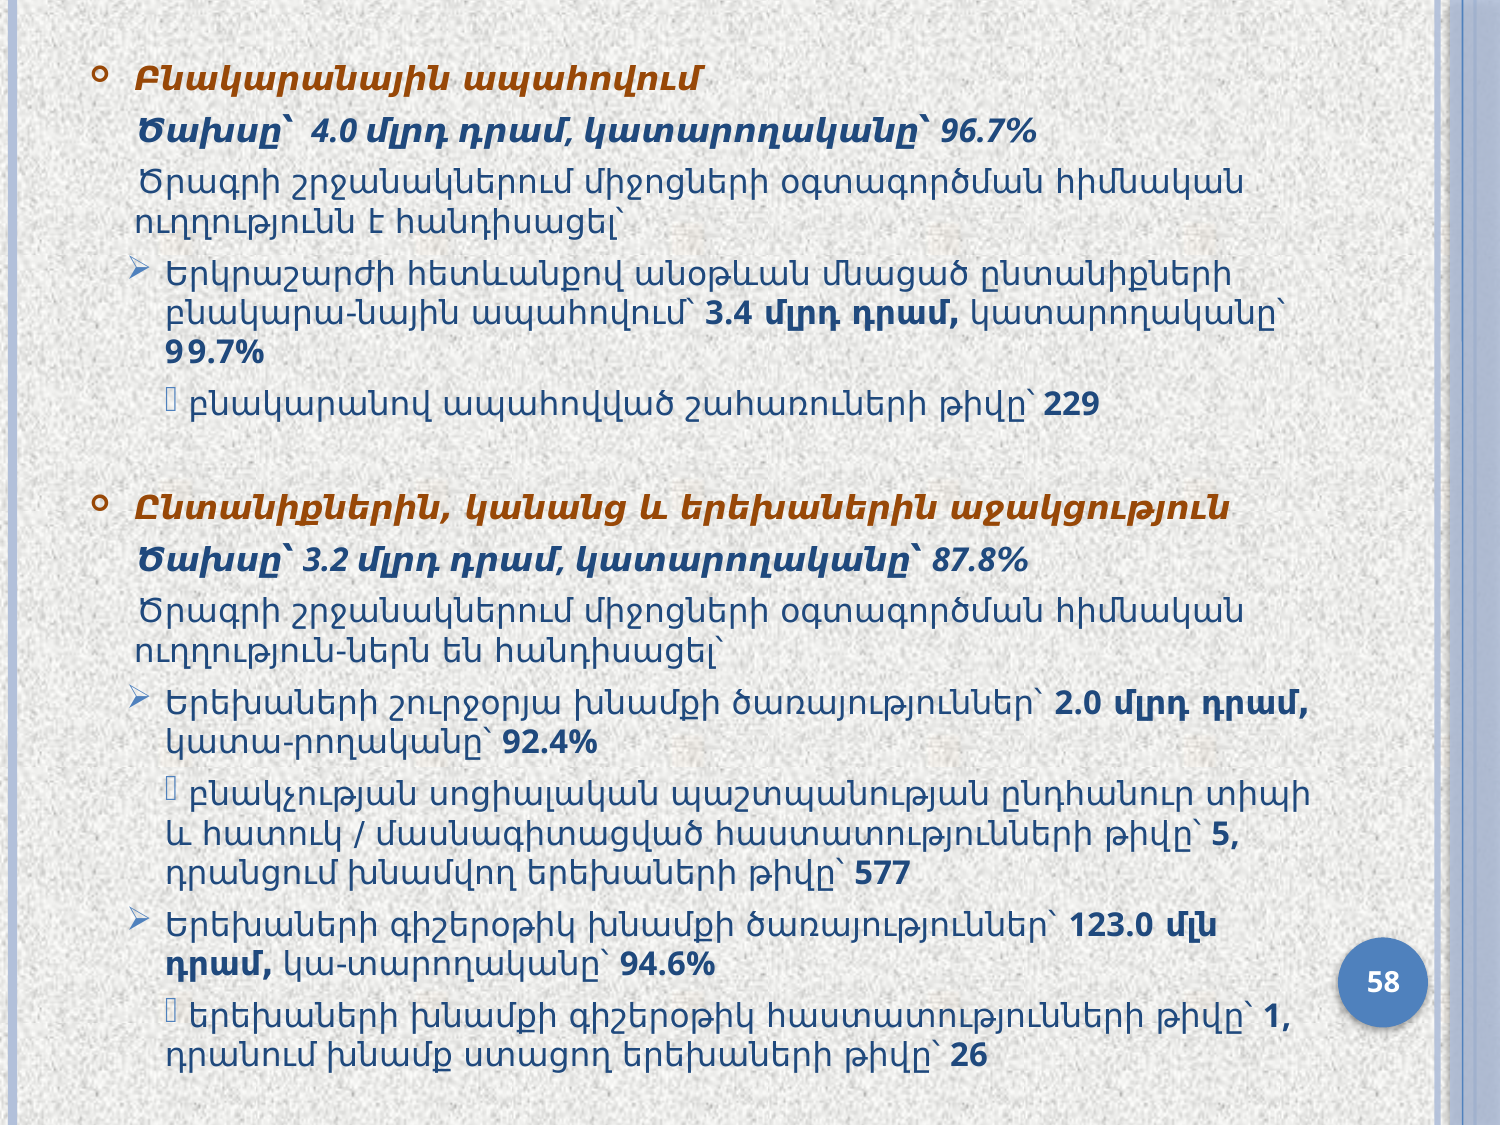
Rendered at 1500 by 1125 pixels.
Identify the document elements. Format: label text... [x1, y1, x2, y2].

picture [1441, 0, 1449, 1125]
slide_number 58 [1333, 940, 1434, 1027]
picture [18, 0, 1434, 1125]
list Բնակարանային ապահովում Ծախսը՝ 4.0 մլրդ դրամ, կատարողականը՝ 96.7% Ծրագրի շրջանակներում միջոցների օգտագործման հիմնական ուղղությունն է հանդիսացել՝ Երկրաշարժի հետևանքով անօթևան մնացած ընտանիքների բնակարա-նային ապահովում՝ 3.4 մլրդ դրամ, կատարողականը՝ 99.7% բնակարանով ապահովված շահառուների թիվը՝ 229 Ընտանիքներին, կանանց և երեխաներին աջակցություն Ծախսը՝ 3.2 մլրդ դրամ, կատարողականը՝ 87.8% Ծրագրի շրջանակներում միջոցների օգտագործման հիմնական ուղղություն-ներն են հանդիսացել՝ Երեխաների շուրջօրյա խնամքի ծառայություններ՝ 2.0 մլրդ դրամ, կատա-րողականը՝ 92.4% բնակչության սոցիալական պաշտպանության ընդհանուր տիպի և հատուկ / մասնագիտացված հաստատությունների թիվը՝ 5, դրանցում խնամվող երեխաների թիվը՝ 577 Երեխաների գիշերօթիկ խնամքի ծառայություններ՝ 123.0 մլն դրամ, կա-տարողականը՝ 94.6% երեխաների խնամքի գիշերօթիկ հաստատությունների թիվը՝ 1, դրանում խնամք ստացող երեխաների թիվը՝ 26 [75, 50, 1338, 1088]
picture [0, 0, 7, 1125]
